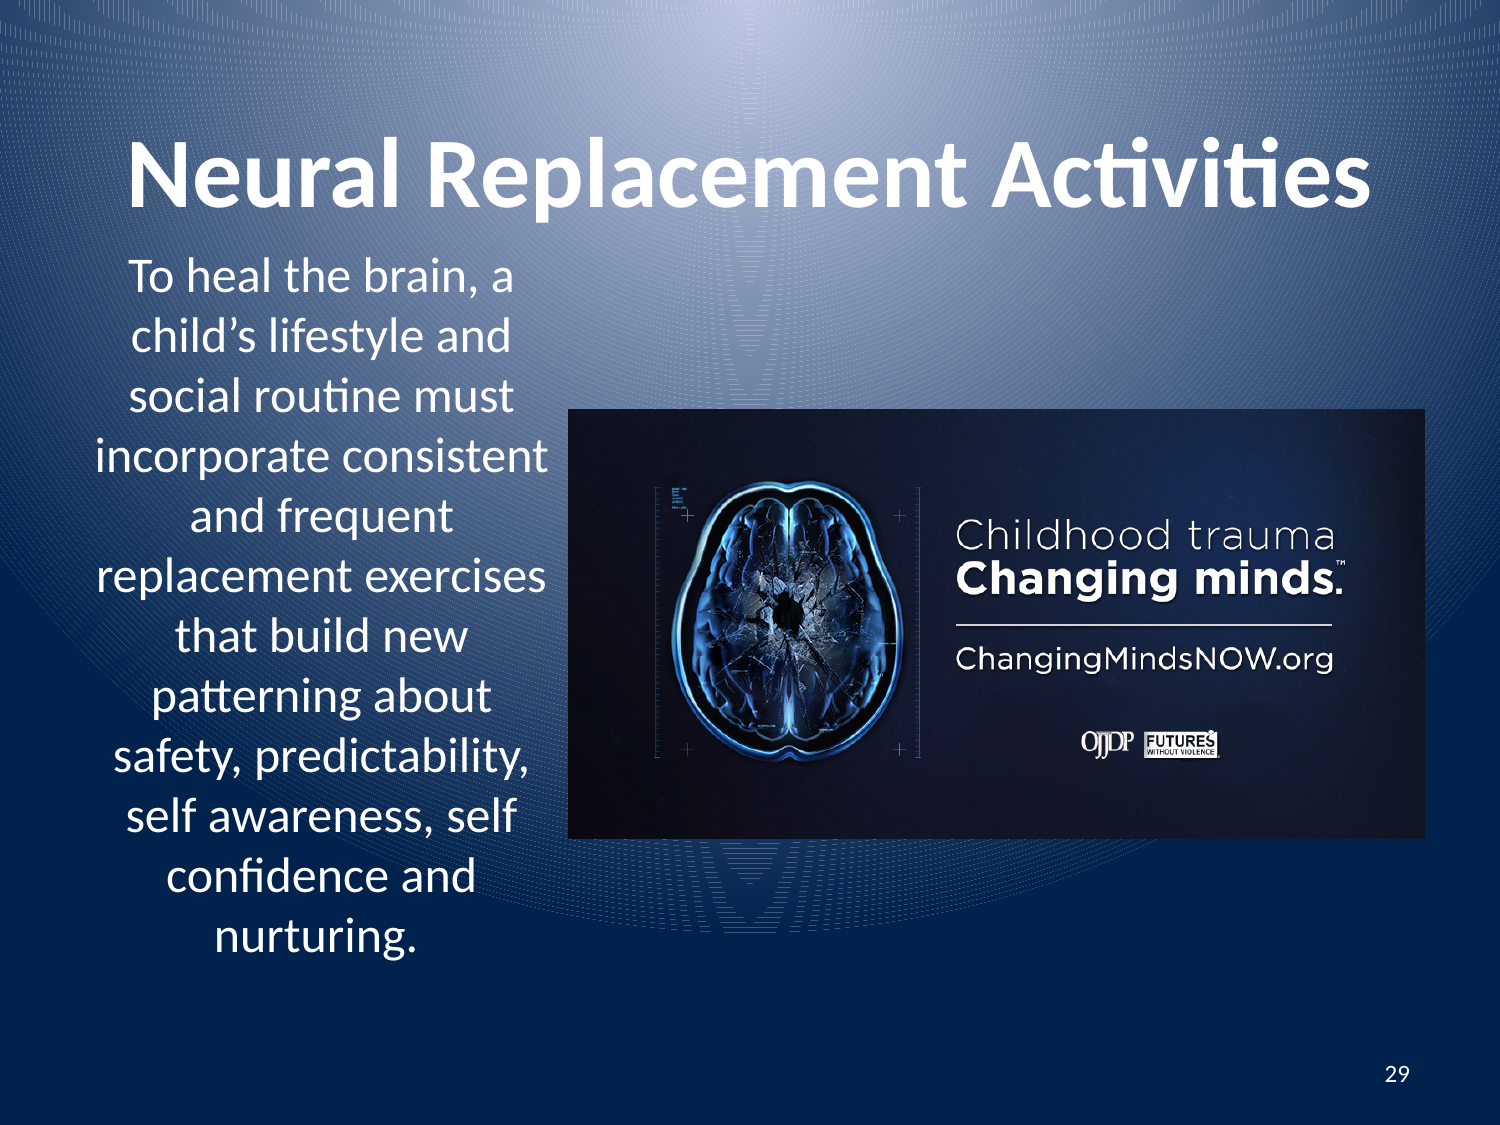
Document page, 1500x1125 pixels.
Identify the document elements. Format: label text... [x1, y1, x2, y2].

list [568, 205, 1426, 1043]
list To heal the brain, a child’s lifestyle and social routine must incorporate consistent and frequent replacement exercises that build new patterning about safety, predictability, self awareness, self confidence and nurturing. [75, 235, 563, 1005]
slide_number 29 [1074, 1050, 1425, 1103]
title Neural Replacement Activities [75, 44, 1425, 235]
